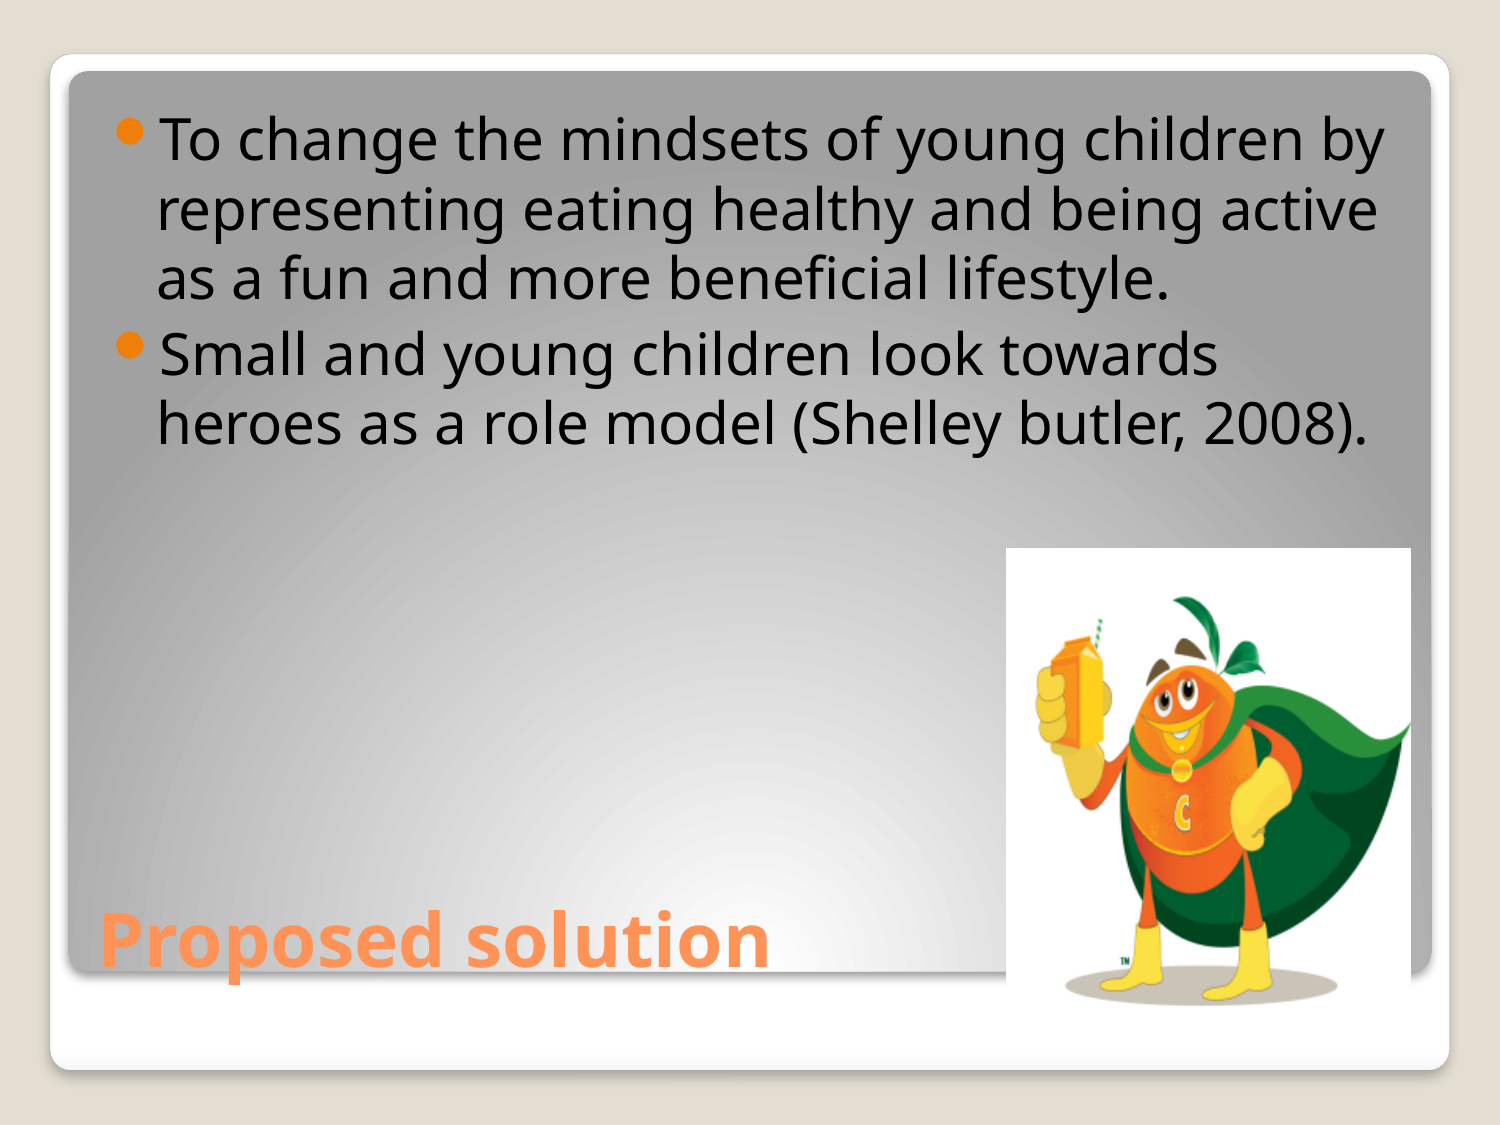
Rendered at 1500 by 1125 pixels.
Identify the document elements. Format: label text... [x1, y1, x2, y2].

list To change the mindsets of young children by representing eating healthy and being active as a fun and more beneficial lifestyle. Small and young children look towards heroes as a role model (Shelley butler, 2008). [82, 86, 1425, 774]
title Proposed solution [1419, 817, 1425, 990]
picture [1005, 548, 1412, 1028]
title Proposed solution [82, 817, 998, 990]
